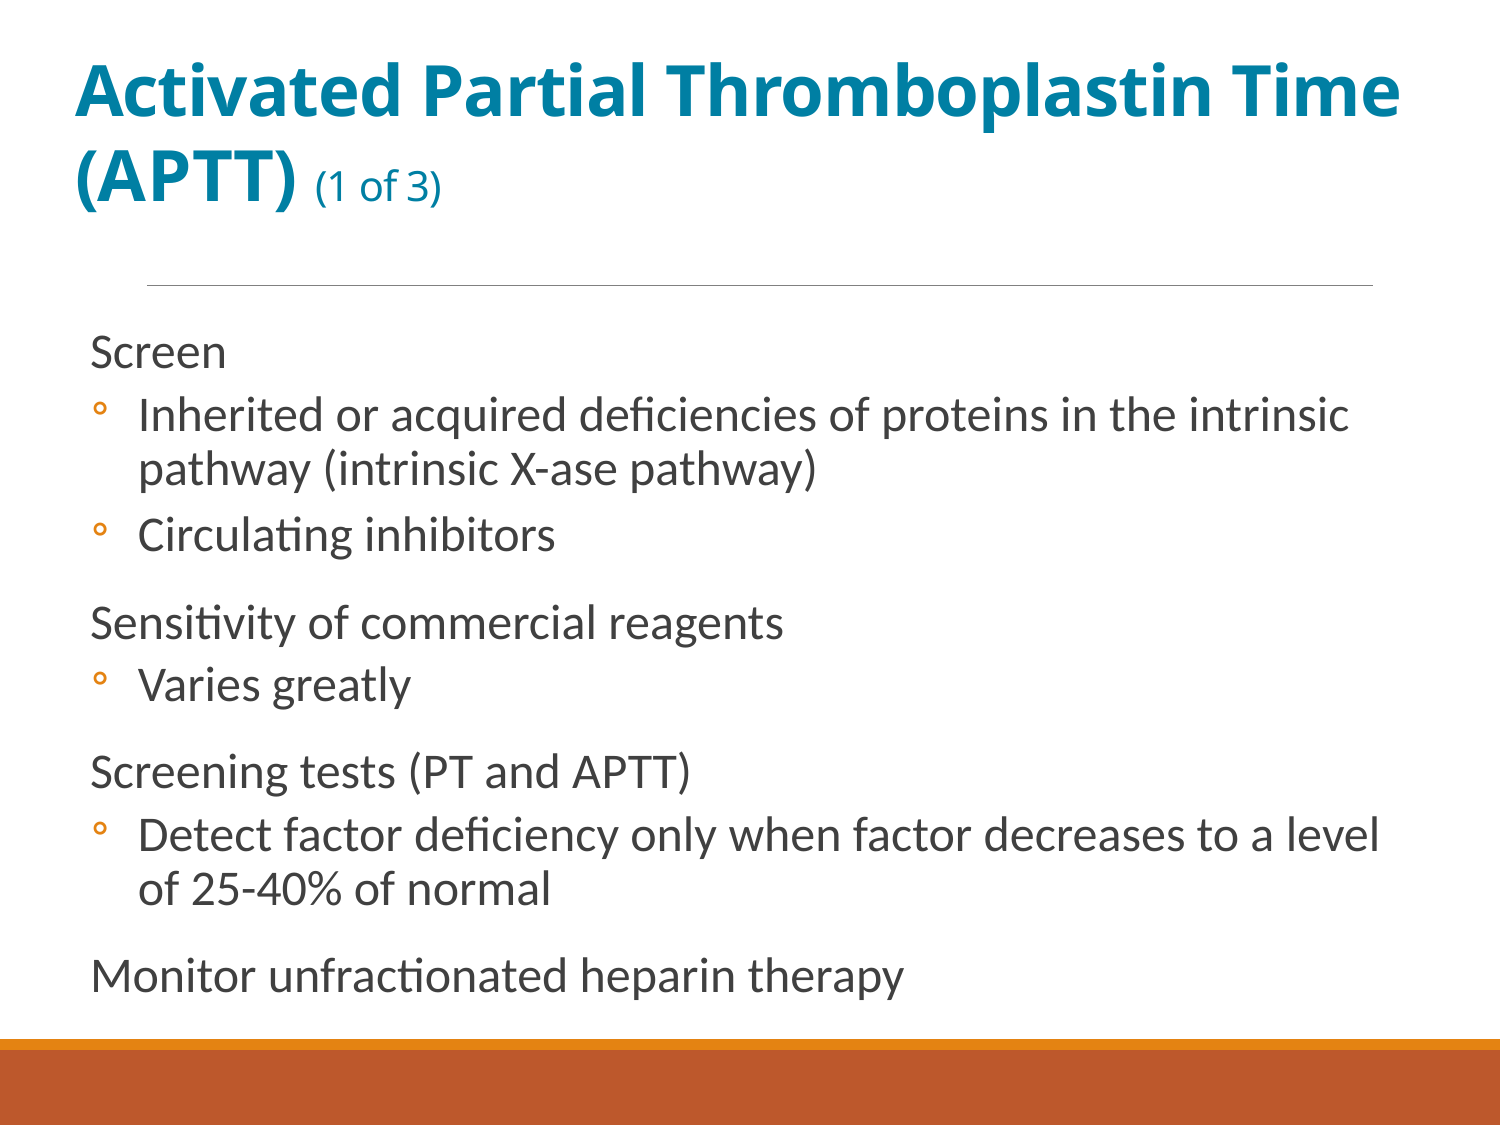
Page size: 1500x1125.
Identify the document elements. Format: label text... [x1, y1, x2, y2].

list Screen Inherited or acquired deficiencies of proteins in the intrinsic pathway (intrinsic X-ase pathway) Circulating inhibitors Sensitivity of commercial reagents Varies greatly Screening tests (P T and A P T T) Detect factor deficiency only when factor decreases to a level of 25-40% of normal Monitor unfractionated heparin therapy [75, 325, 1425, 1090]
title Activated Partial Thromboplastin Time (A P T T) (1 of 3) [75, 35, 1425, 216]
